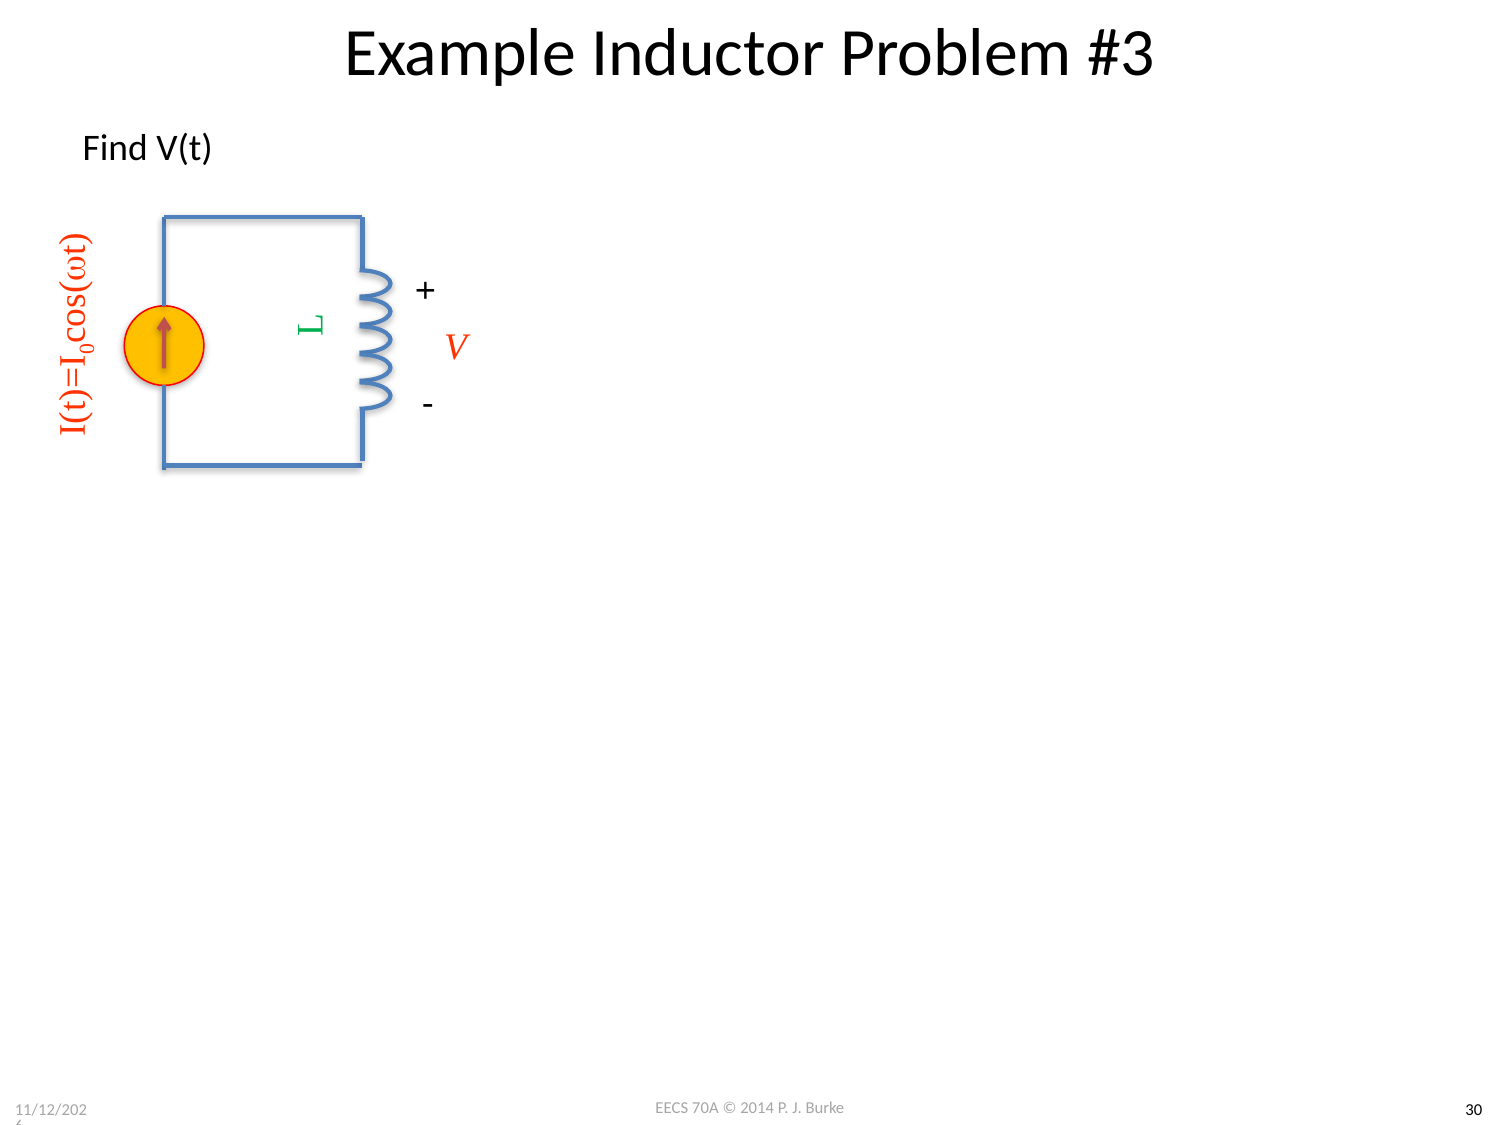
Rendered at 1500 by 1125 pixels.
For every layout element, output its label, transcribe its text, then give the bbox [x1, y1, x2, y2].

text_box Find V(t) [68, 115, 228, 176]
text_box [252, 216, 514, 462]
title Example Inductor Problem #3 [75, 0, 1425, 98]
text_box I(t)=I0cos(wt) [27, 176, 119, 493]
text_box [123, 305, 205, 386]
